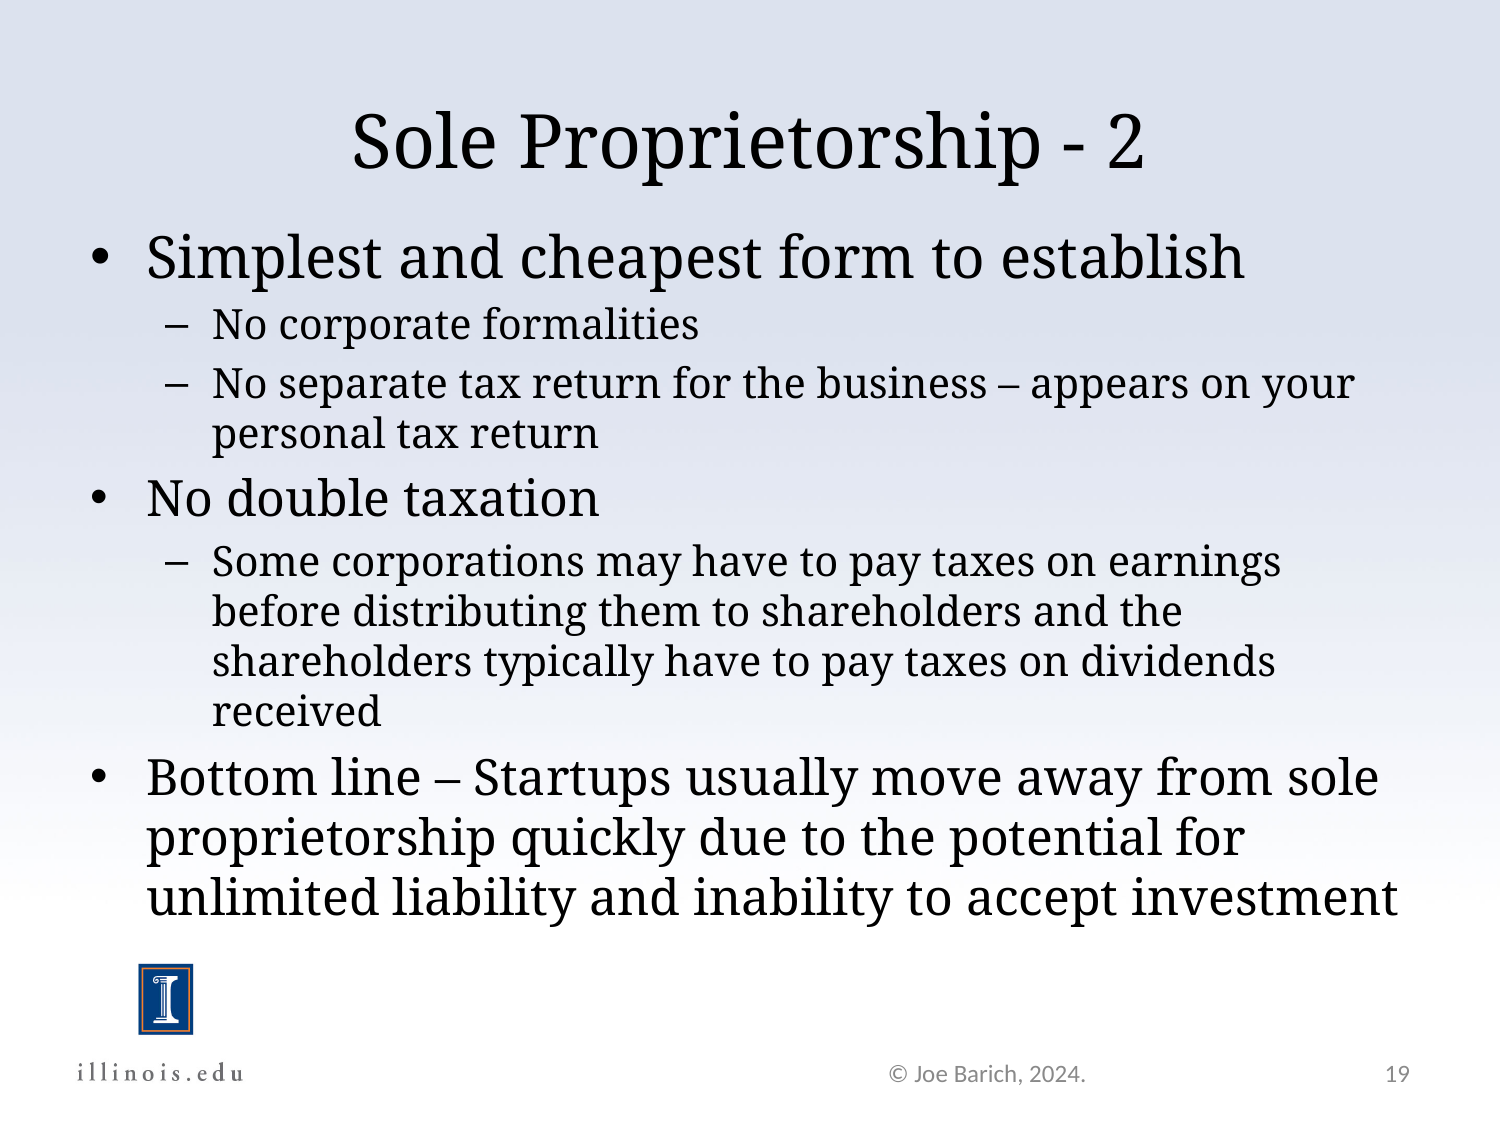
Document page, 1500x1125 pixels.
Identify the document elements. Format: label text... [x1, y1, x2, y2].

picture [0, 0, 1500, 1125]
list Simplest and cheapest form to establish No corporate formalities No separate tax return for the business – appears on your personal tax return No double taxation Some corporations may have to pay taxes on earnings before distributing them to shareholders and the shareholders typically have to pay taxes on dividends received Bottom line – Startups usually move away from sole proprietorship quickly due to the potential for unlimited liability and inability to accept investment [75, 212, 1425, 930]
slide_number 19 [1250, 1042, 1425, 1103]
title Sole Proprietorship - 2 [75, 45, 1425, 212]
footer © Joe Barich, 2024. [750, 1042, 1225, 1103]
